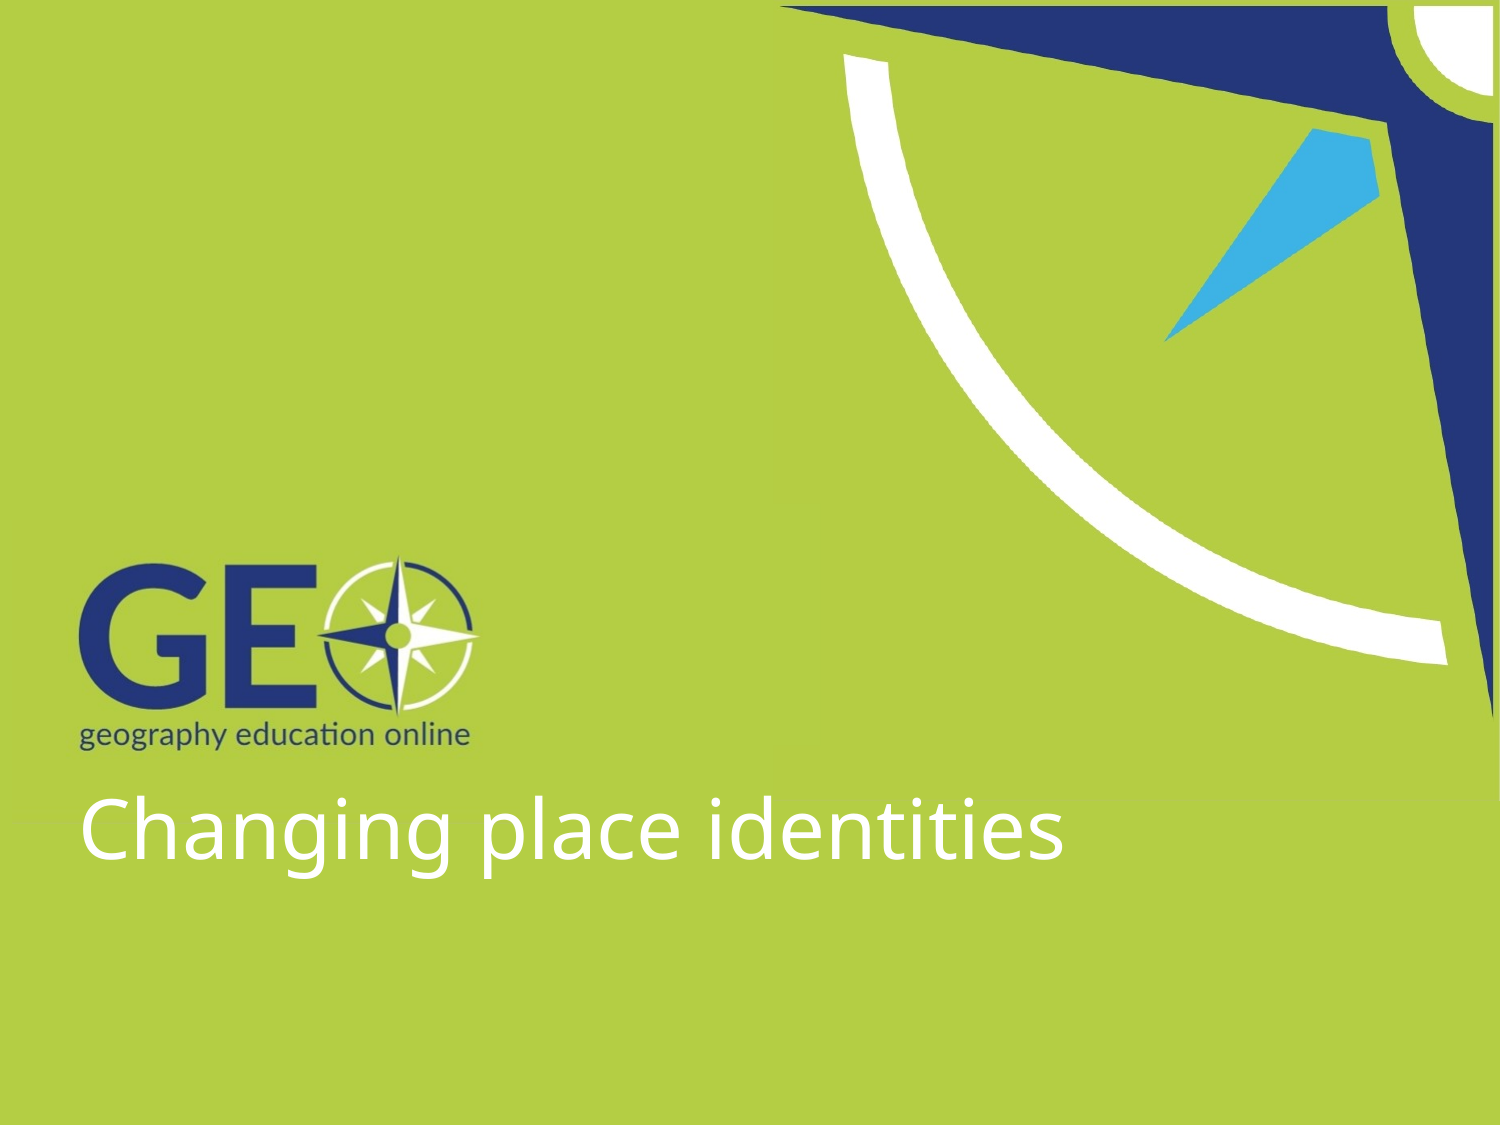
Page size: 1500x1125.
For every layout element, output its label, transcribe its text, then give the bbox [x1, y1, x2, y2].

picture [773, 0, 1500, 763]
subtitle Changing place identities [53, 763, 1500, 1039]
picture [12, 520, 520, 824]
